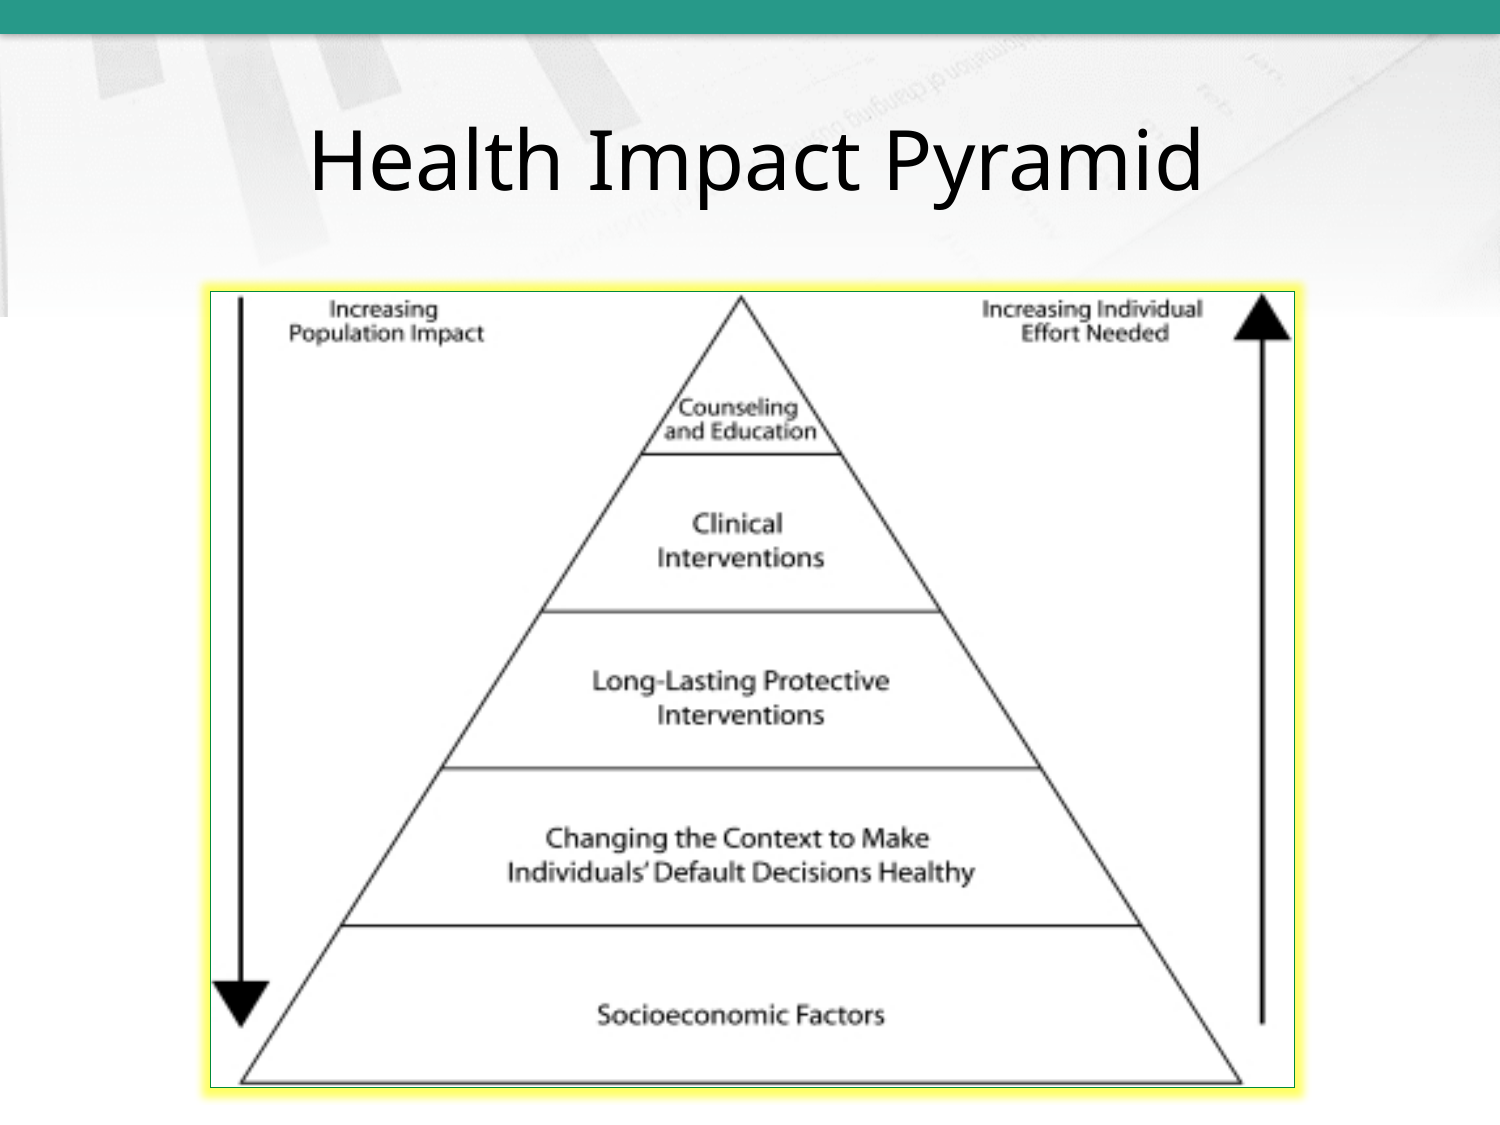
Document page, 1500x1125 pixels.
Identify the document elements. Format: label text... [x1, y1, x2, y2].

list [210, 291, 1295, 1088]
title Health Impact Pyramid [66, 51, 1440, 275]
